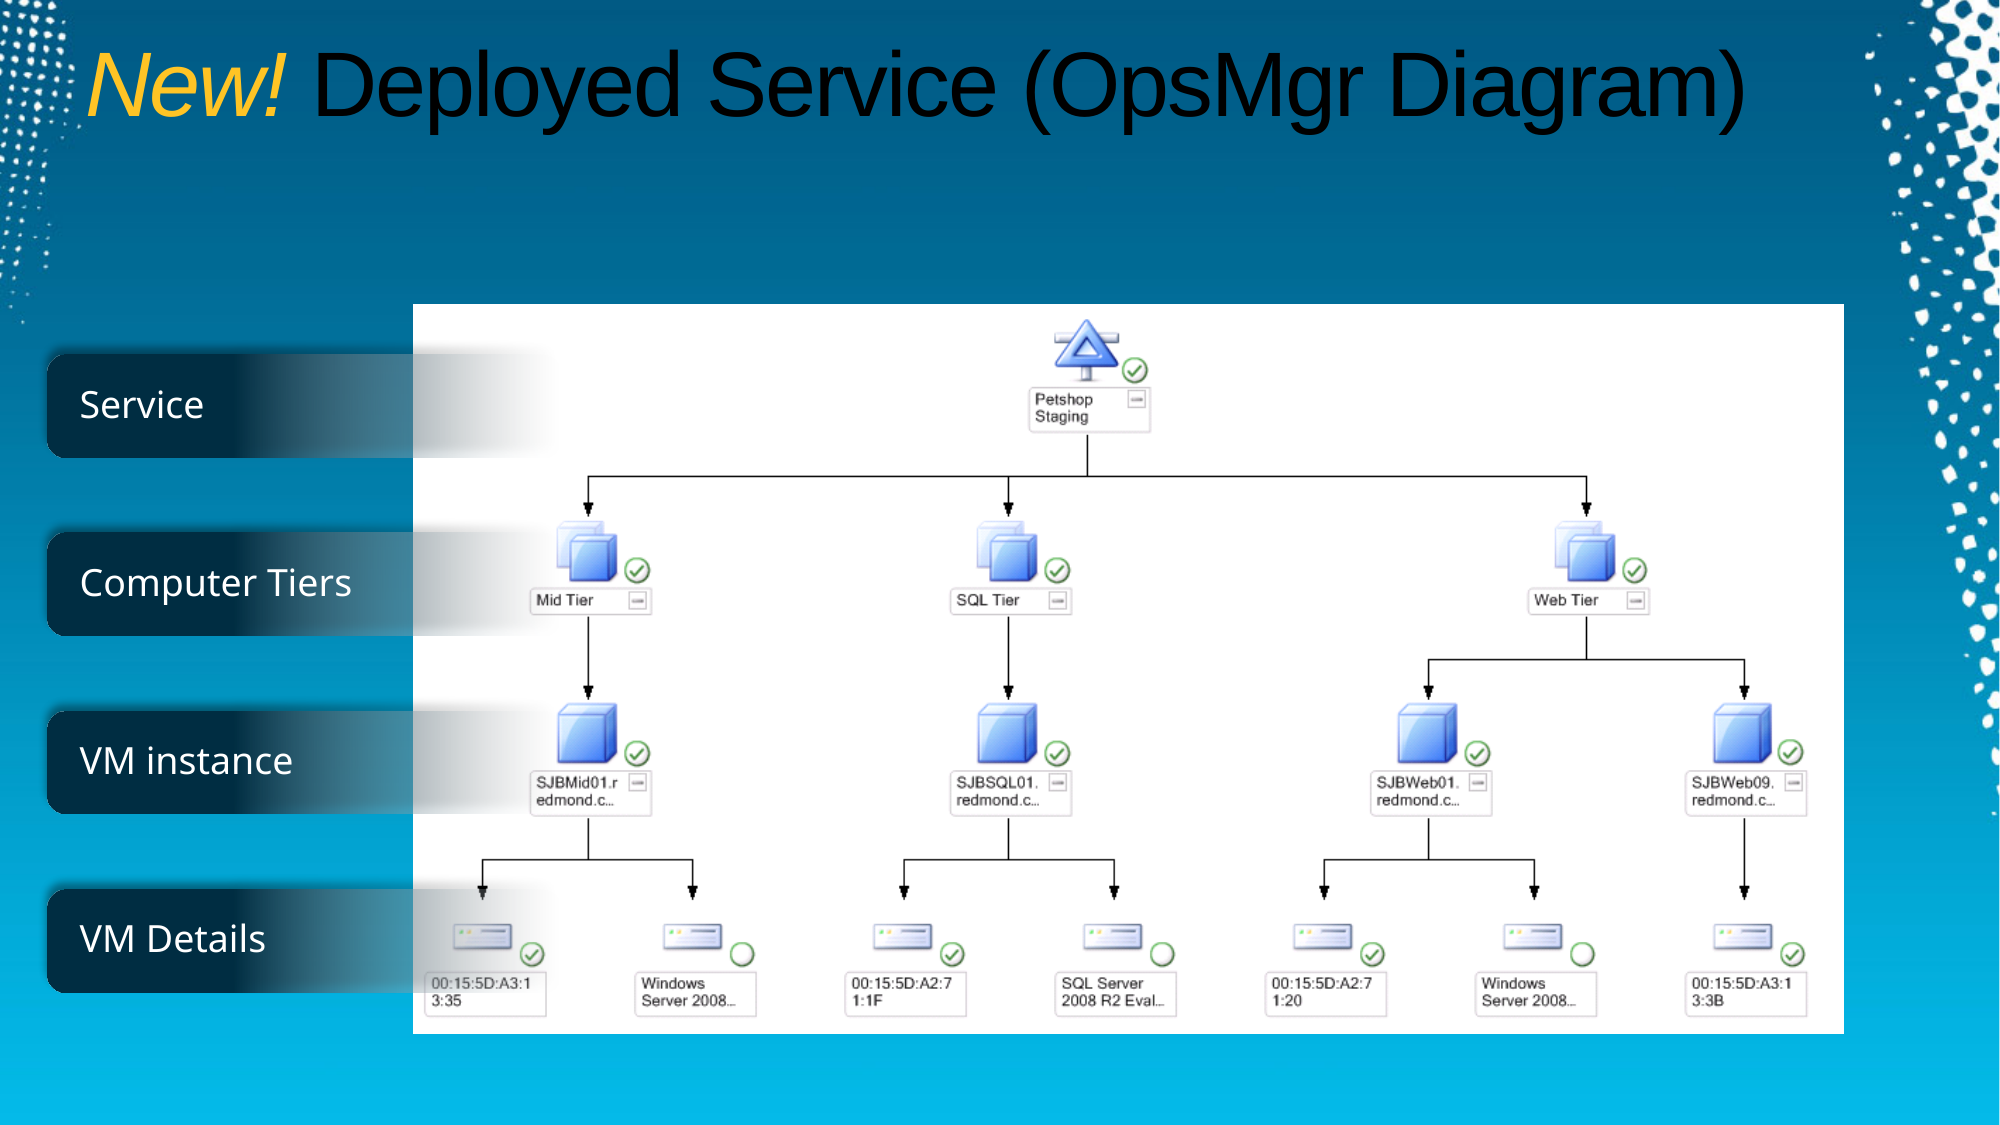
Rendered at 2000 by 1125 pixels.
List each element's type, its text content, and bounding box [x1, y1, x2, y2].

picture [1983, 404, 1992, 414]
picture [0, 155, 5, 163]
picture [1980, 460, 1987, 469]
picture [0, 24, 9, 33]
picture [1955, 246, 1965, 256]
picture [1994, 382, 2000, 391]
picture [1930, 291, 1941, 297]
picture [0, 40, 9, 45]
picture [1921, 0, 1934, 8]
picture [1990, 492, 2000, 505]
title New! Deployed Service (OpsMgr Diagram) [85, 37, 1914, 138]
picture [45, 16, 55, 24]
picture [1942, 465, 1958, 483]
picture [1946, 155, 1961, 167]
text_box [46, 354, 561, 458]
picture [9, 84, 15, 91]
picture [1929, 27, 1945, 45]
picture [1979, 657, 1995, 676]
picture [18, 0, 29, 6]
picture [1973, 368, 1982, 380]
picture [1919, 367, 1930, 378]
picture [1915, 109, 1924, 119]
picture [1945, 213, 1955, 220]
picture [55, 62, 62, 69]
picture [1898, 188, 1912, 198]
picture [1938, 122, 1950, 133]
picture [43, 42, 49, 53]
picture [16, 143, 21, 151]
picture [31, 131, 37, 138]
picture [18, 13, 26, 19]
picture [1991, 637, 2000, 652]
picture [1935, 431, 1946, 449]
picture [1953, 301, 1962, 312]
picture [3, 10, 11, 18]
picture [1988, 691, 2000, 709]
picture [1995, 582, 2000, 595]
picture [1963, 535, 1977, 550]
picture [30, 14, 40, 23]
picture [1935, 0, 2000, 306]
picture [414, 305, 1843, 1033]
picture [1925, 87, 1941, 99]
picture [1914, 164, 1923, 177]
picture [1992, 438, 2000, 448]
picture [1972, 312, 1985, 322]
picture [34, 101, 43, 111]
picture [1914, 308, 1929, 326]
picture [1981, 604, 2000, 620]
picture [13, 41, 25, 49]
picture [1993, 321, 2000, 339]
picture [1932, 235, 1943, 241]
picture [56, 47, 64, 55]
picture [16, 22, 23, 34]
picture [1920, 257, 1932, 264]
picture [1984, 349, 1992, 357]
picture [28, 42, 36, 53]
picture [1935, 379, 1948, 391]
picture [29, 27, 38, 38]
picture [6, 97, 12, 105]
picture [1892, 212, 1902, 216]
picture [1900, 240, 1912, 254]
picture [1972, 570, 1986, 583]
picture [1969, 625, 1985, 642]
picture [1941, 324, 1952, 332]
picture [1991, 747, 2000, 765]
picture [1978, 517, 1987, 527]
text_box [46, 532, 561, 636]
picture [1942, 269, 1953, 276]
picture [1909, 274, 1920, 291]
picture [1955, 557, 1965, 573]
picture [42, 31, 53, 39]
picture [54, 76, 60, 83]
picture [1946, 525, 1956, 533]
picture [1950, 359, 1960, 366]
picture [1889, 152, 1901, 166]
picture [1928, 399, 1939, 415]
picture [1988, 547, 2000, 561]
picture [33, 88, 42, 97]
picture [1963, 335, 1972, 344]
picture [1948, 413, 1958, 424]
picture [1968, 481, 1978, 492]
picture [17, 129, 23, 136]
picture [1935, 177, 1945, 189]
picture [1963, 278, 1976, 291]
picture [1970, 426, 1980, 436]
picture [11, 55, 21, 64]
picture [1982, 714, 1993, 729]
picture [1922, 200, 1934, 207]
picture [1952, 502, 1967, 516]
picture [47, 0, 57, 10]
picture [24, 72, 32, 79]
picture [1925, 141, 1935, 155]
picture [58, 32, 66, 41]
picture [38, 74, 47, 80]
picture [1958, 445, 1968, 460]
picture [1963, 589, 1976, 607]
picture [1911, 223, 1918, 230]
picture [41, 59, 48, 67]
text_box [46, 710, 561, 815]
picture [1926, 344, 1939, 358]
picture [33, 116, 40, 124]
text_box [46, 888, 561, 993]
picture [26, 57, 34, 68]
picture [1960, 392, 1970, 403]
picture [10, 69, 17, 78]
picture [1957, 187, 1971, 200]
picture [33, 0, 42, 10]
picture [1974, 683, 1985, 694]
